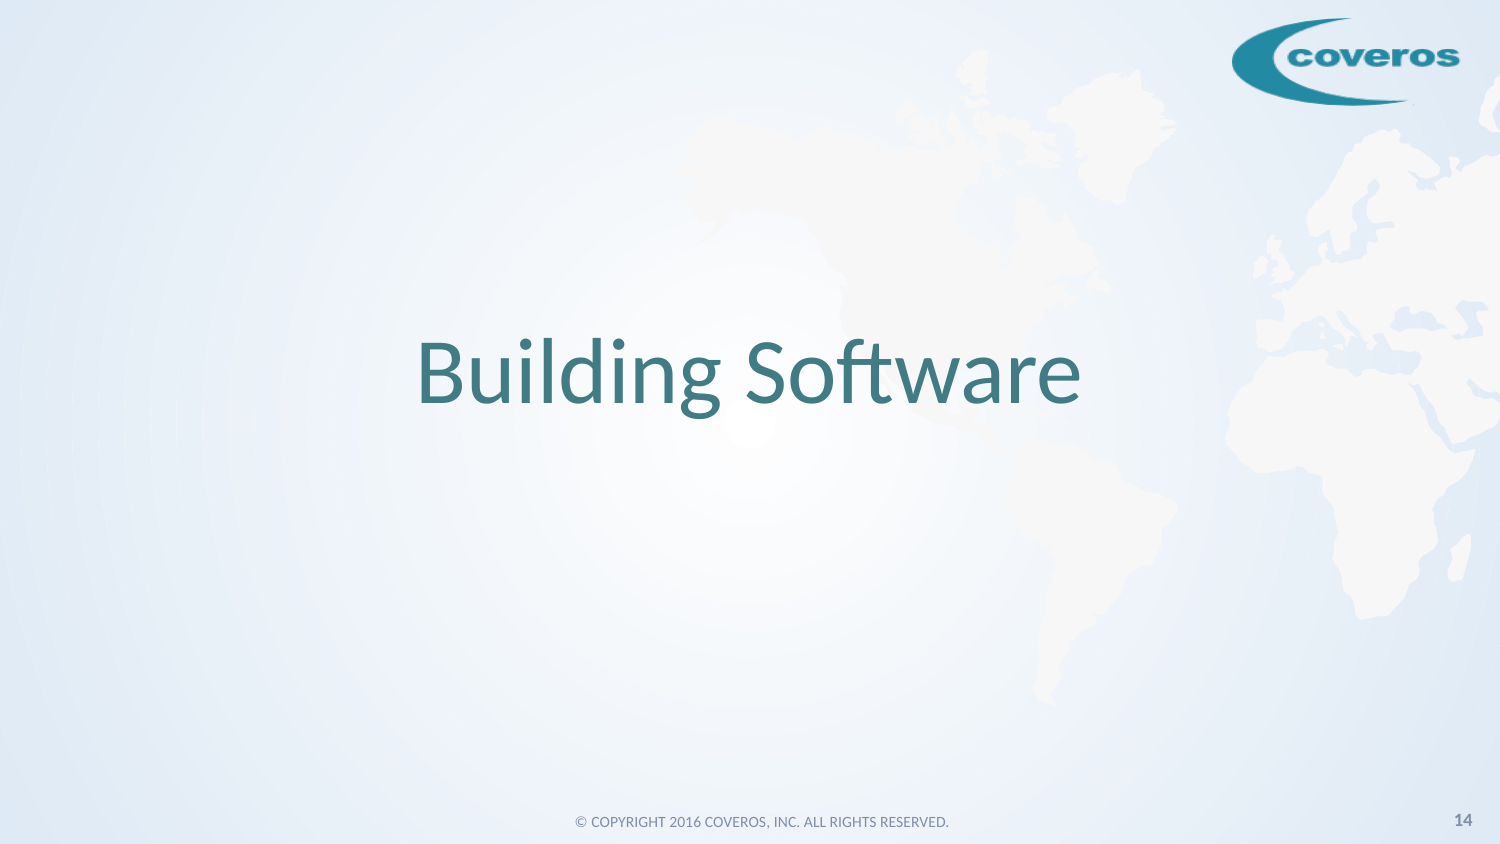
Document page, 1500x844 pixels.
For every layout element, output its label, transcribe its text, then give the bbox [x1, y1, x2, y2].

picture [1232, 18, 1500, 108]
title Building Software [187, 138, 1313, 432]
